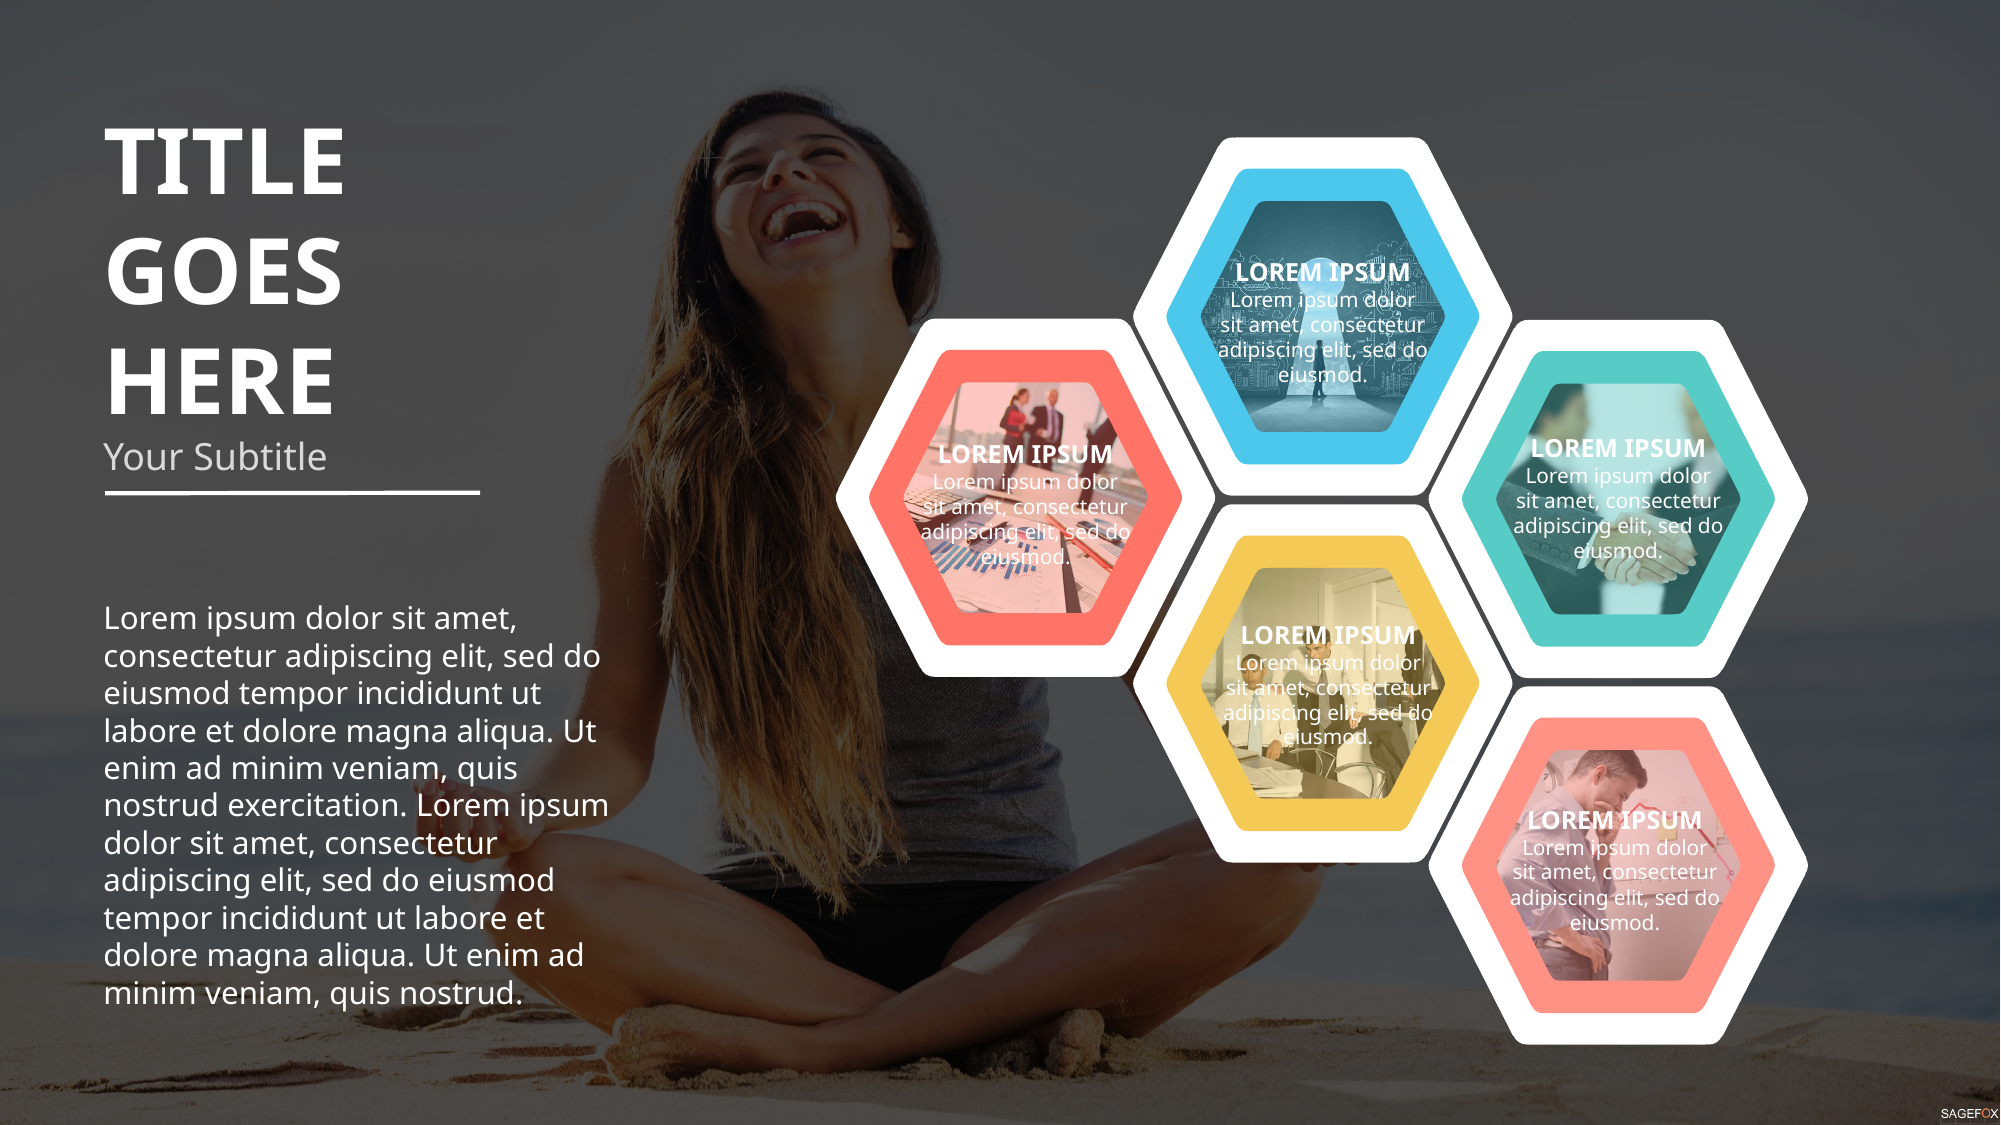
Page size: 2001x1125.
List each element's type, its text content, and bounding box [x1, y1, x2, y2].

text_box Lorem ipsum dolor sit amet, consectetur adipiscing elit, sed do eiusmod tempor incididunt ut labore et dolore magna aliqua. Ut enim ad minim veniam, quis nostrud exercitation. Lorem ipsum dolor sit amet, consectetur adipiscing elit, sed do eiusmod tempor incididunt ut labore et dolore magna aliqua. Ut enim ad minim veniam, quis nostrud. [88, 591, 647, 1018]
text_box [1133, 137, 1513, 496]
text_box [835, 318, 1216, 677]
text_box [1133, 504, 1513, 863]
picture [0, 0, 2001, 1125]
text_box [1428, 319, 1808, 679]
text_box TITLE GOES HERE Your Subtitle [88, 95, 574, 591]
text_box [1428, 686, 1808, 1045]
